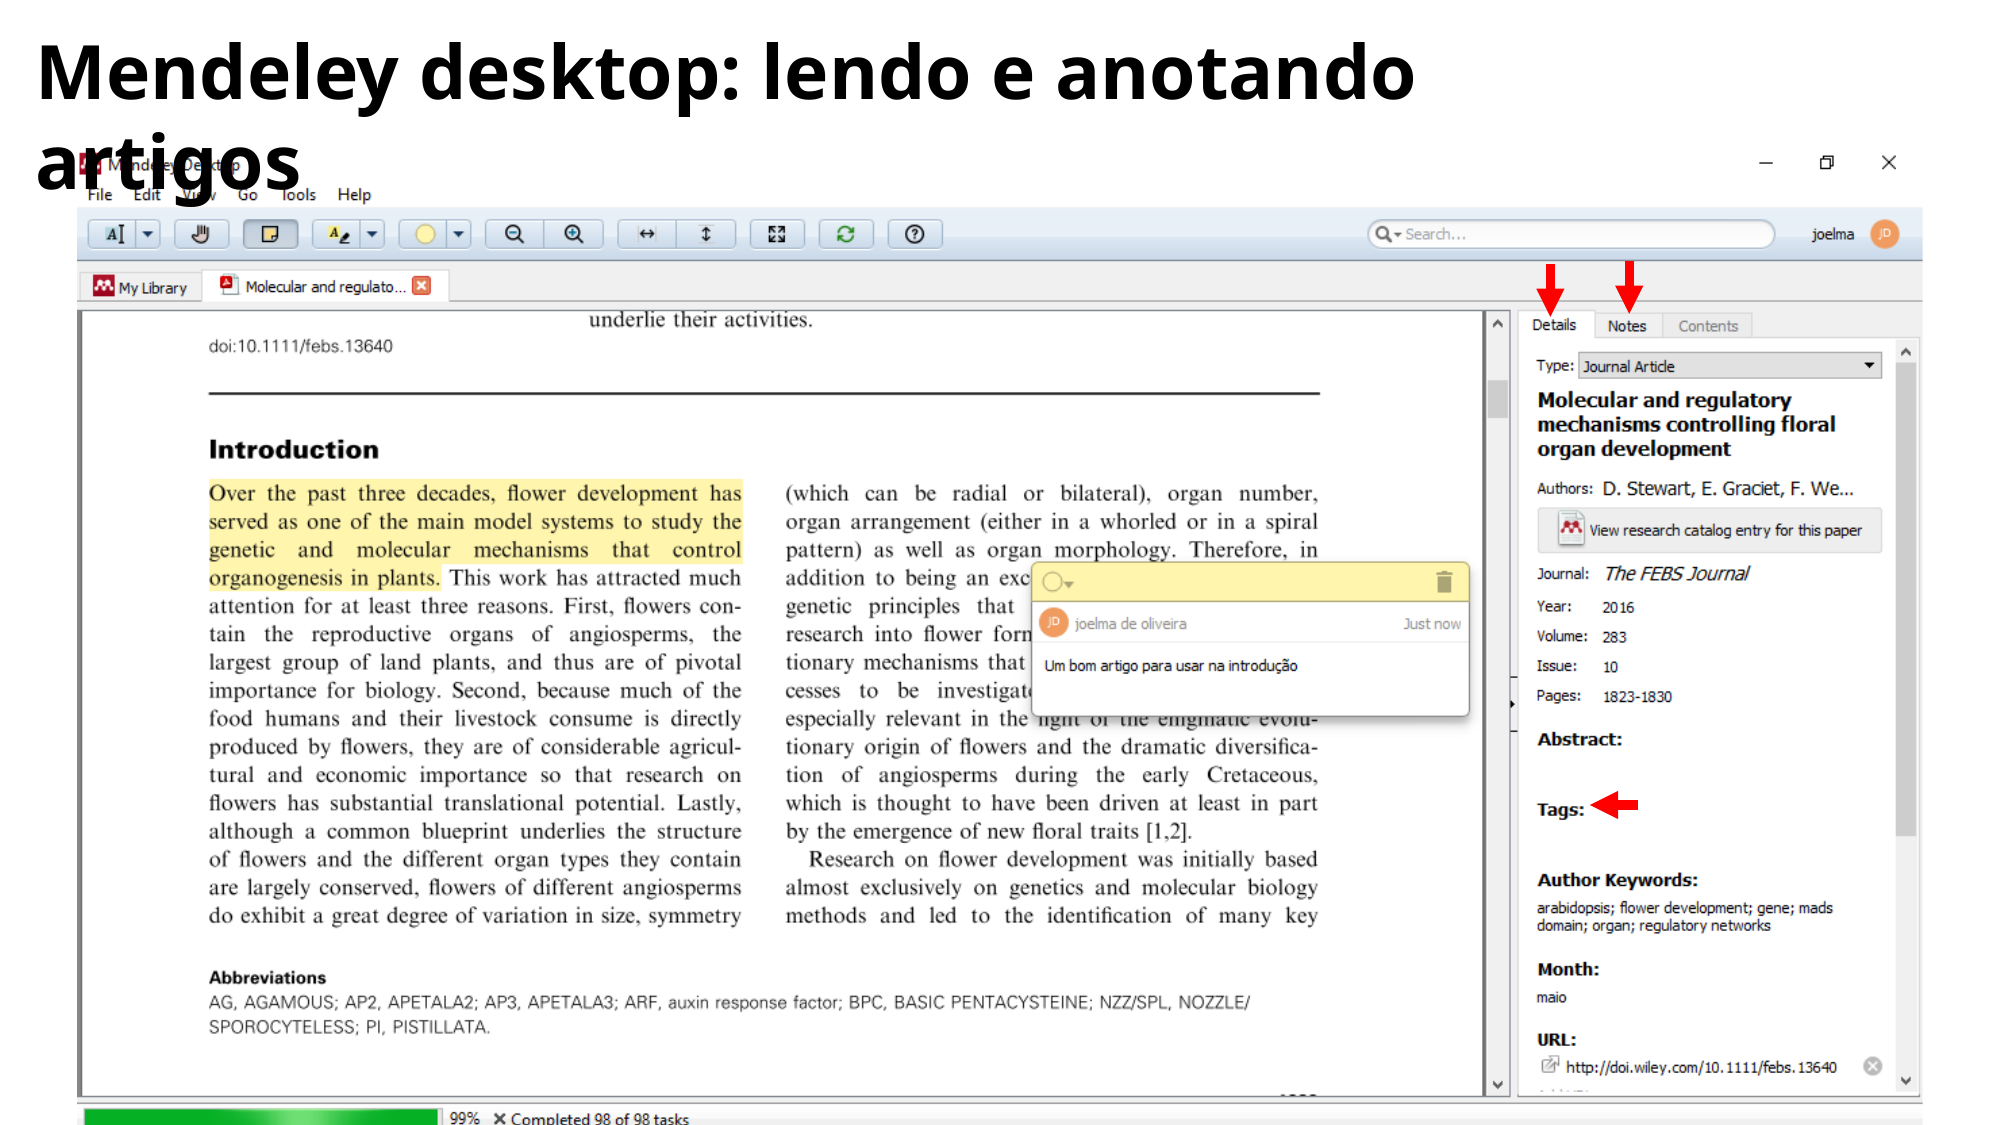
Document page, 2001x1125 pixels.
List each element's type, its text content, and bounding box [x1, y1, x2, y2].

picture [77, 149, 1923, 1125]
text_box Mendeley desktop: lendo e anotando artigos [20, 16, 1685, 212]
